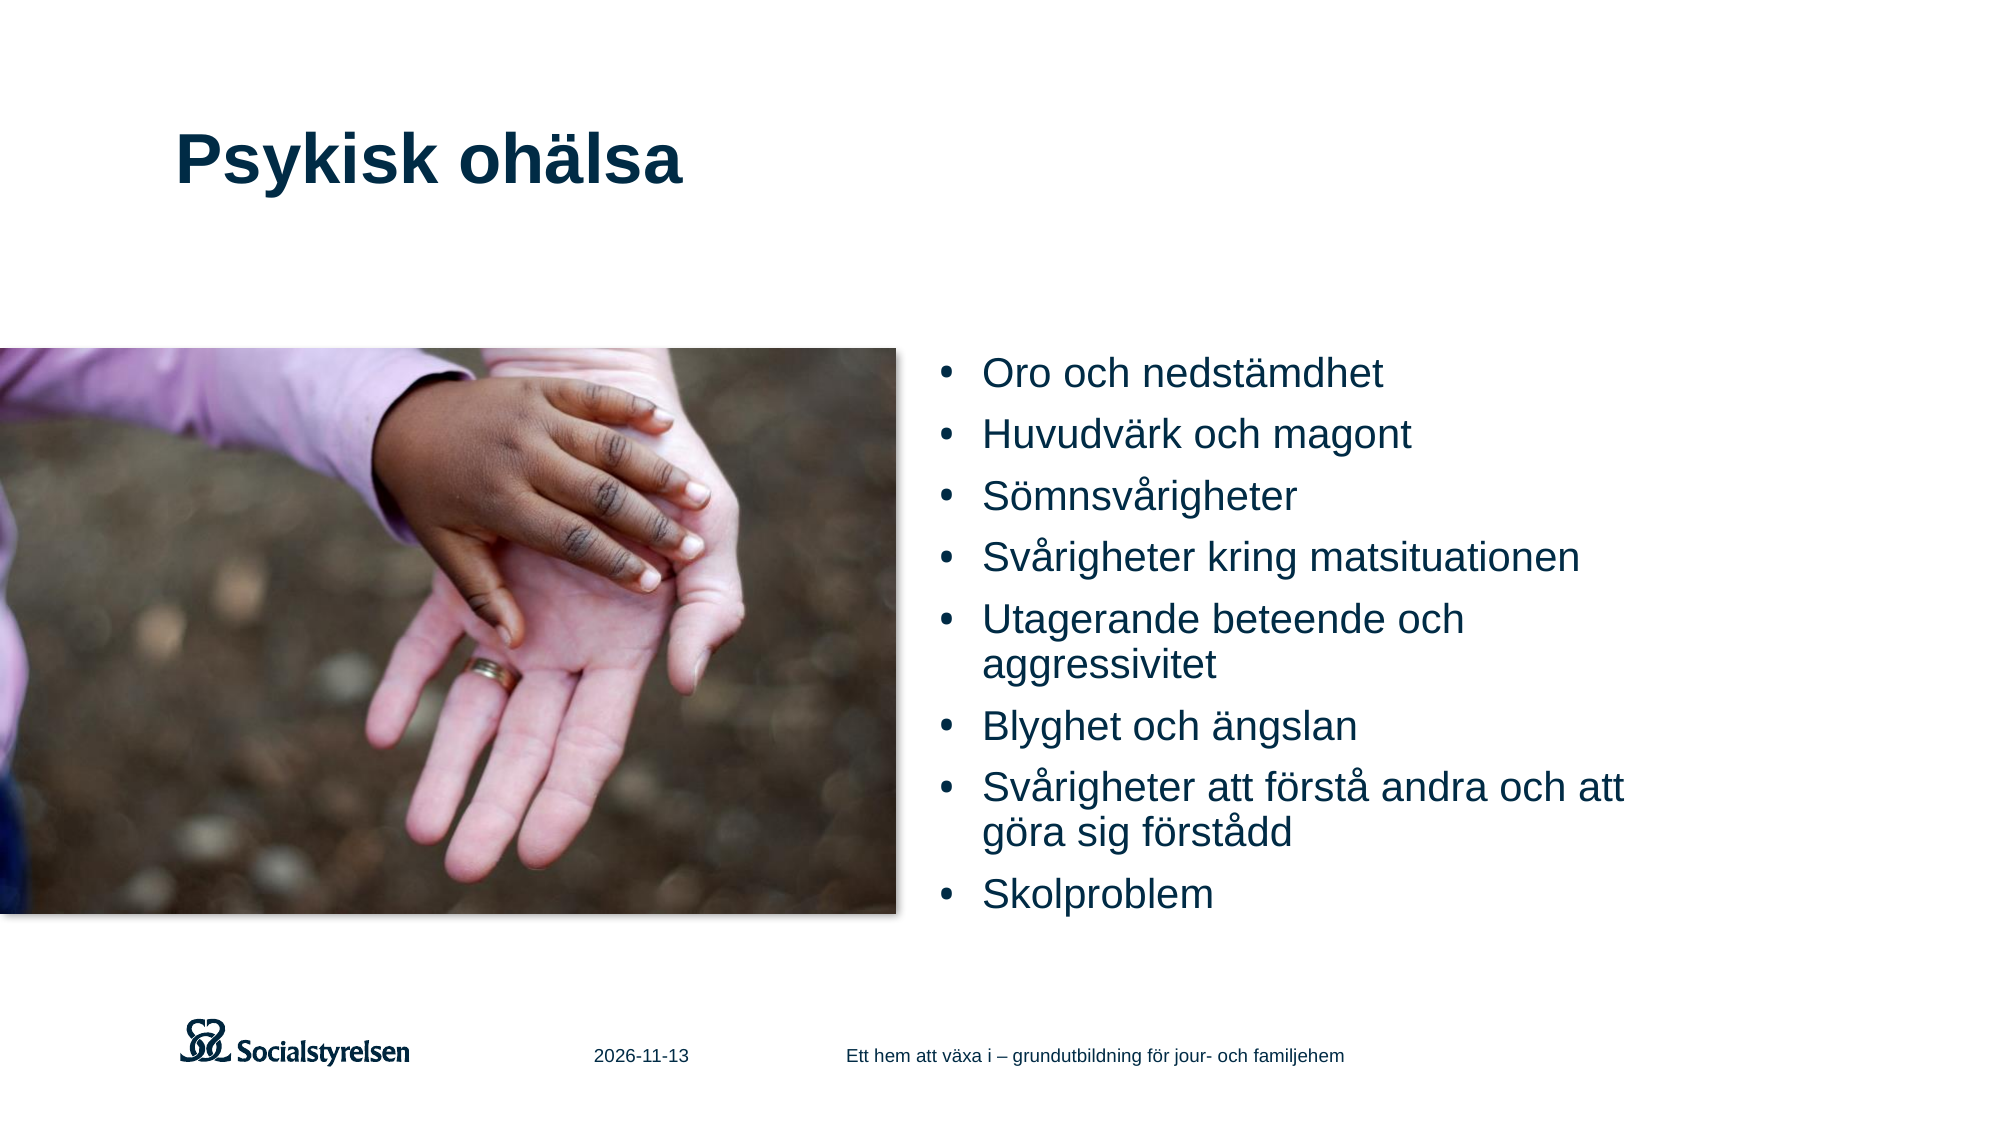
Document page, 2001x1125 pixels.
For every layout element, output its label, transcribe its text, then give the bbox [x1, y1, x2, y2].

picture [0, 348, 896, 914]
list Oro och nedstämdhet Huvudvärk och magont Sömnsvårigheter Svårigheter kring matsituationen Utagerande beteende och aggressivitet Blyghet och ängslan Svårigheter att förstå andra och att göra sig förstådd Skolproblem [937, 351, 1668, 950]
title Psykisk ohälsa [175, 112, 1702, 326]
footer Ett hem att växa i – grundutbildning för jour- och familjehem [846, 1032, 1480, 1077]
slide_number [594, 1032, 846, 1077]
